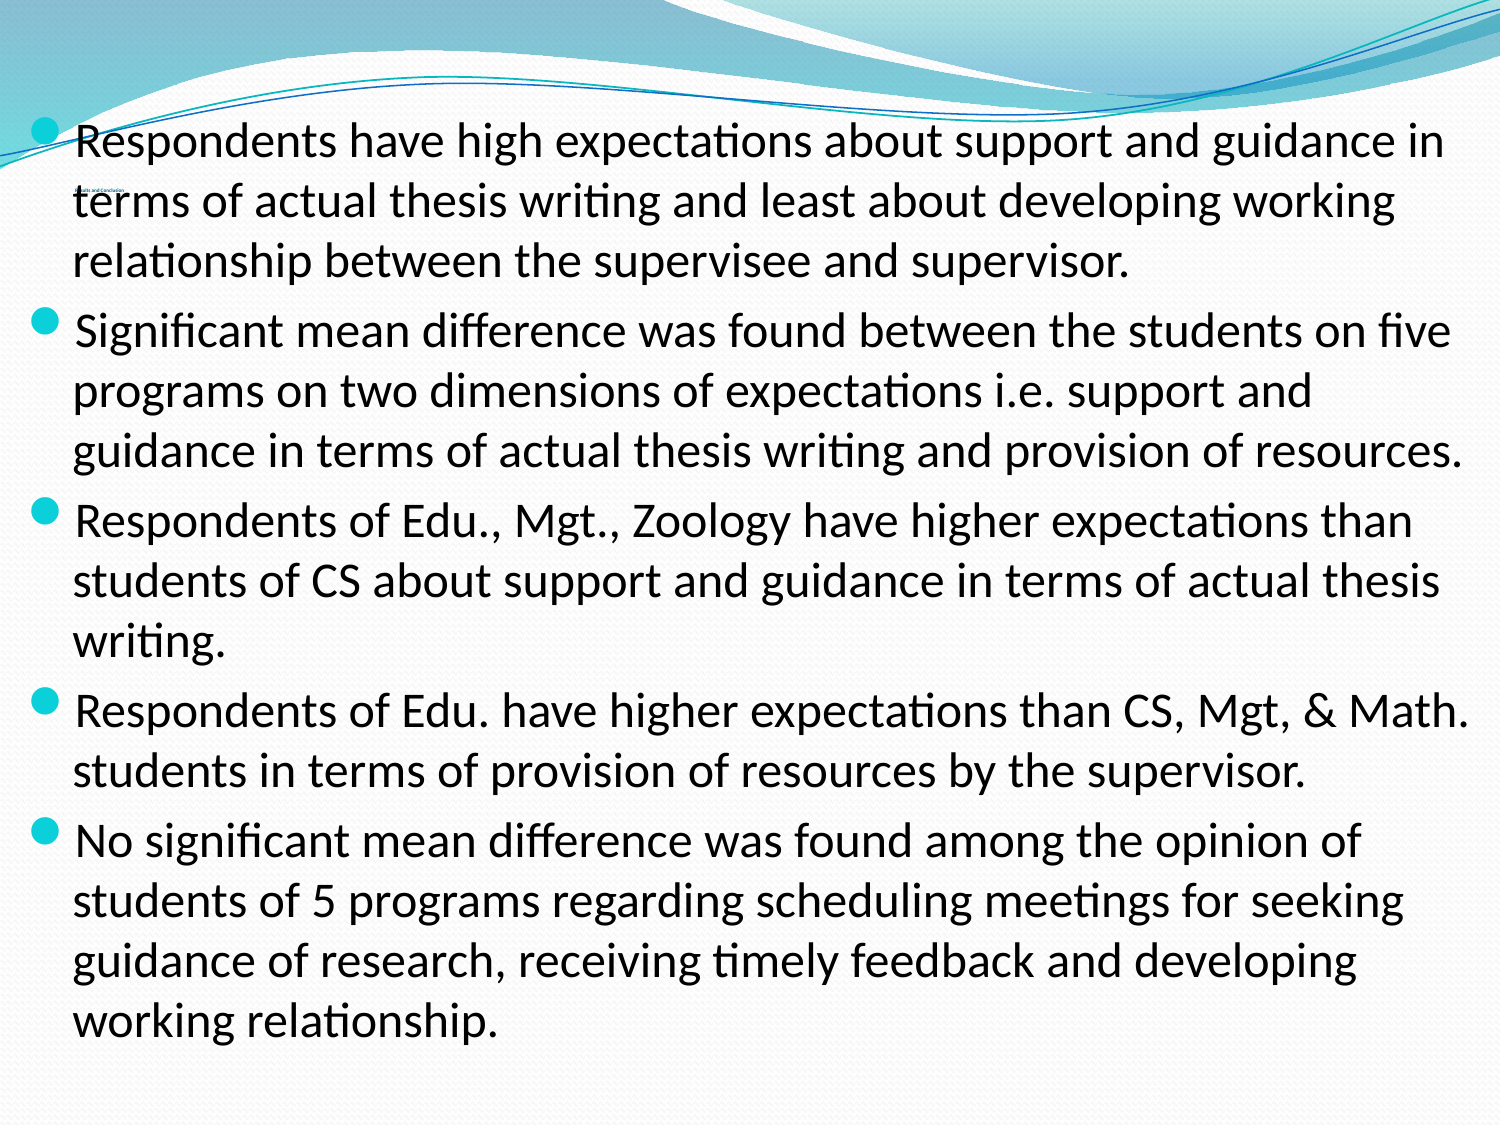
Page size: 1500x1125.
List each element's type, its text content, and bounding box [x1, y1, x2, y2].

title Results and Conclusion [75, 62, 1425, 99]
list Respondents have high expectations about support and guidance in terms of actual thesis writing and least about developing working relationship between the supervisee and supervisor. Significant mean difference was found between the students on five programs on two dimensions of expectations i.e. support and guidance in terms of actual thesis writing and provision of resources. Respondents of Edu., Mgt., Zoology have higher expectations than students of CS about support and guidance in terms of actual thesis writing. Respondents of Edu. have higher expectations than CS, Mgt, & Math. students in terms of provision of resources by the supervisor. No significant mean difference was found among the opinion of students of 5 programs regarding scheduling meetings for seeking guidance of research, receiving timely feedback and developing working relationship. [12, 99, 1500, 1113]
